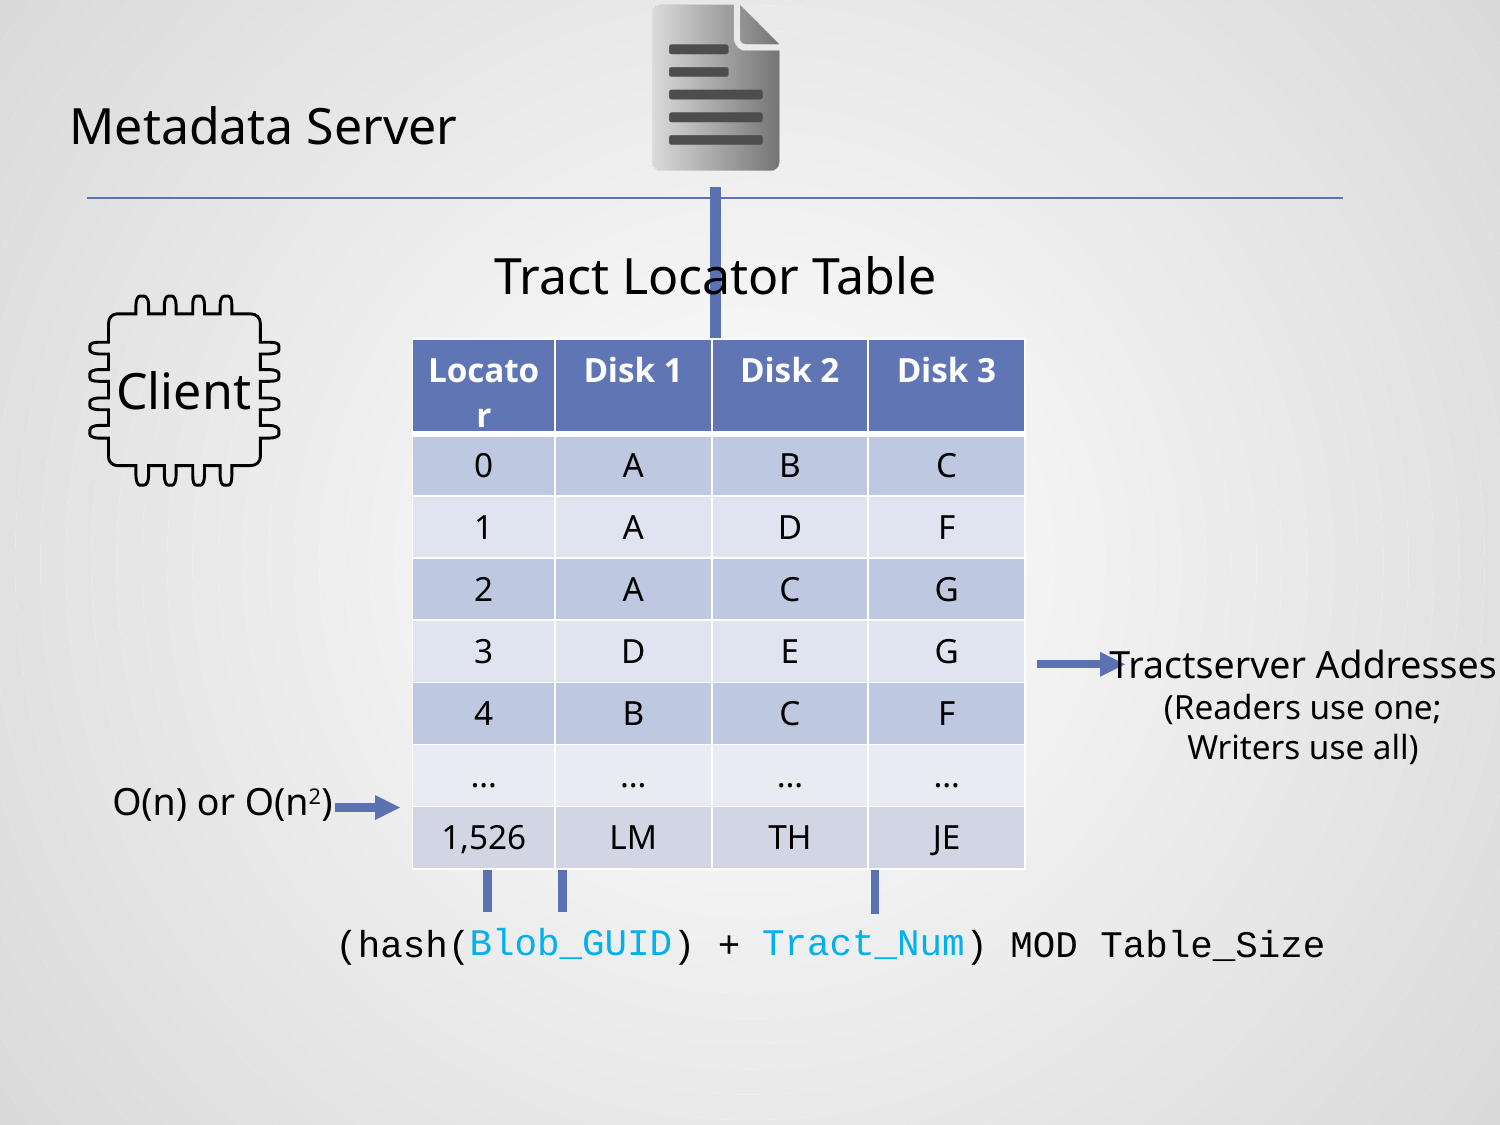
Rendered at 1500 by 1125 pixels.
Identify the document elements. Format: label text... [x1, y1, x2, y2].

table_cell … [713, 745, 867, 806]
table_cell … [869, 745, 1024, 806]
text_box Metadata Server [54, 87, 473, 163]
table_cell F [869, 497, 1024, 557]
table_cell G [869, 621, 1024, 682]
table_cell C [869, 437, 1024, 495]
table_cell LM [556, 807, 711, 868]
table_cell D [713, 497, 867, 557]
table_cell G [869, 559, 1024, 619]
table_cell E [713, 621, 867, 682]
table_header Disk 1 [556, 340, 711, 431]
table_cell C [713, 683, 867, 744]
picture [615, 0, 816, 188]
table_cell A [556, 497, 711, 557]
table_cell 1 [413, 497, 554, 557]
table_cell C [713, 559, 867, 619]
table_header Disk 2 [719, 340, 867, 431]
table_cell 3 [413, 621, 554, 682]
table_cell F [869, 683, 1024, 744]
table_cell TH [713, 807, 867, 868]
table_header Locator [413, 340, 554, 431]
text_box O(n) or O(n2) [97, 770, 348, 831]
table_cell 1,526 [413, 807, 554, 868]
table_cell B [556, 683, 711, 744]
picture [86, 292, 282, 488]
table_cell A [556, 437, 711, 495]
table_cell D [556, 621, 711, 682]
table_cell … [556, 745, 711, 806]
text_box (hash( ) + ) MOD Table_Size [320, 912, 1341, 973]
table_cell 4 [413, 683, 554, 744]
text_box Tractserver Addresses (Readers use one; Writers use all) [1094, 633, 1500, 774]
text_box Blob_GUID Tract_Num [319, 910, 980, 971]
text_box Tract Locator Table [719, 237, 952, 313]
table_header Disk 3 [869, 340, 1024, 431]
text_box Tract Locator Table [479, 237, 711, 313]
table_cell B [713, 437, 867, 495]
table_cell A [556, 559, 711, 619]
table_cell JE [869, 807, 1024, 868]
table_cell … [413, 745, 554, 806]
table_cell 2 [413, 559, 554, 619]
table_cell 0 [413, 437, 554, 495]
